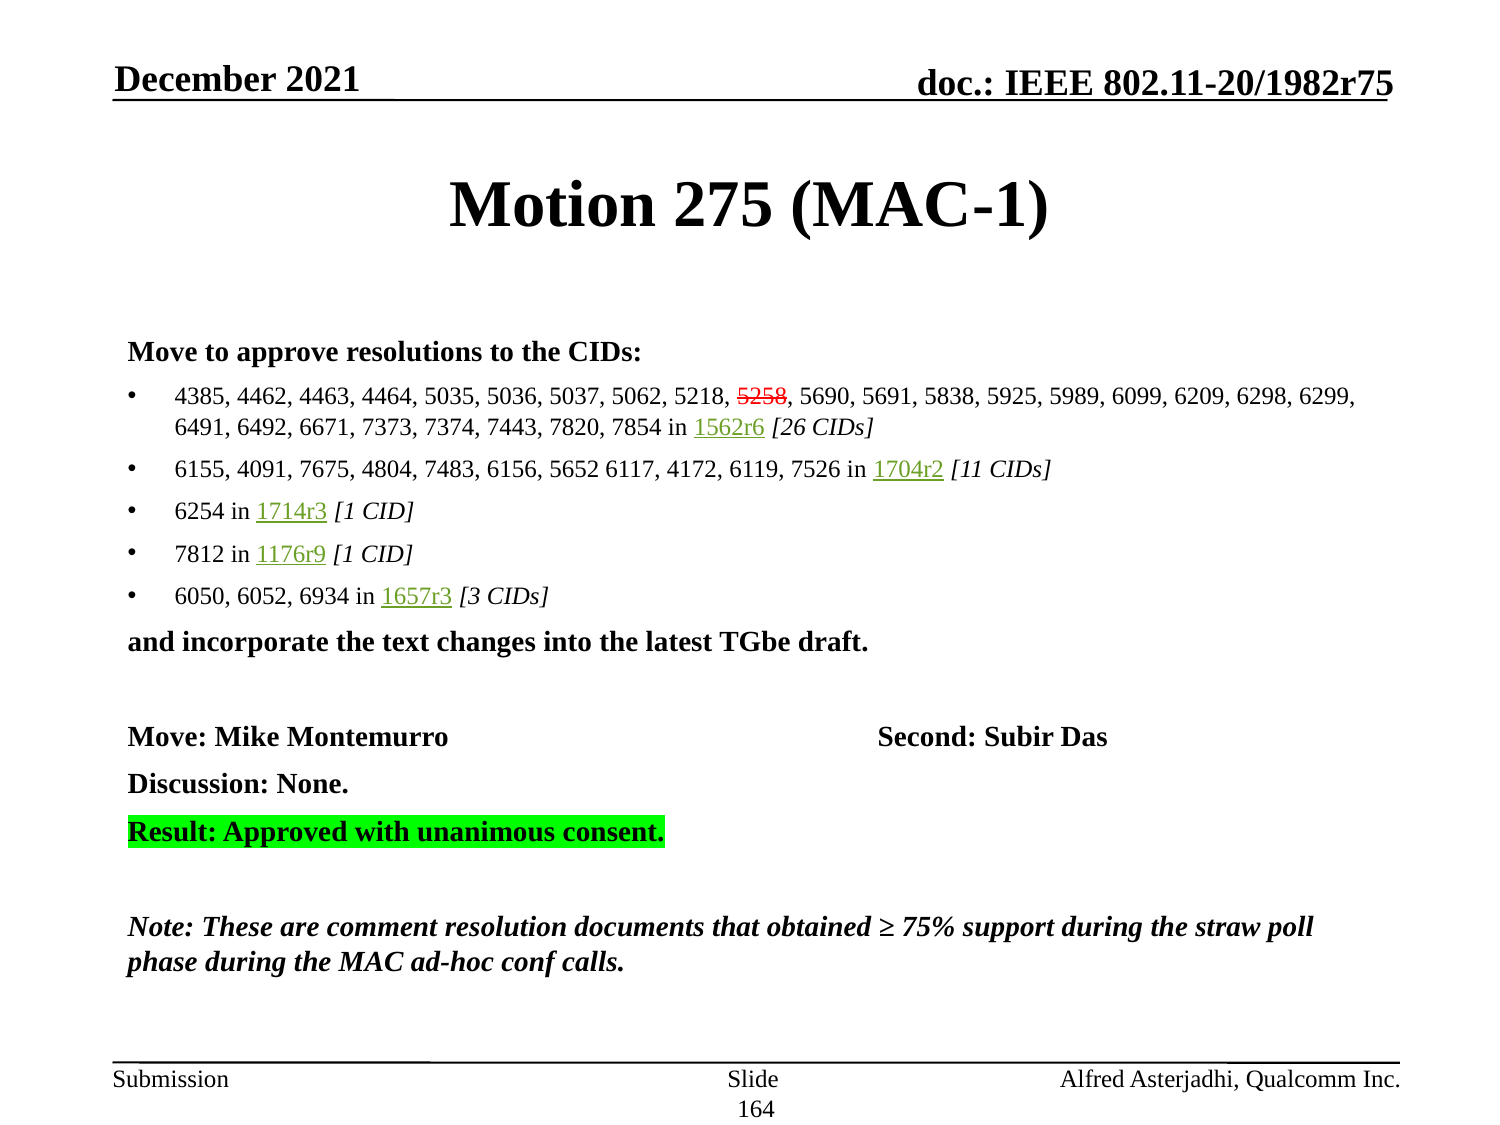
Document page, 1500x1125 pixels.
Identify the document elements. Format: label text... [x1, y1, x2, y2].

list Move to approve resolutions to the CIDs: 4385, 4462, 4463, 4464, 5035, 5036, 5037, 5062, 5218, 5258, 5690, 5691, 5838, 5925, 5989, 6099, 6209, 6298, 6299, 6491, 6492, 6671, 7373, 7374, 7443, 7820, 7854 in 1562r6 [26 CIDs] 6155, 4091, 7675, 4804, 7483, 6156, 5652 6117, 4172, 6119, 7526 in 1704r2 [11 CIDs] 6254 in 1714r3 [1 CID] 7812 in 1176r9 [1 CID] 6050, 6052, 6934 in 1657r3 [3 CIDs] and incorporate the text changes into the latest TGbe draft. Move: Mike Montemurro Second: Subir Das Discussion: None. Result: Approved with unanimous consent. Note: These are comment resolution documents that obtained ≥ 75% support during the straw poll phase during the MAC ad-hoc conf calls. [112, 324, 1388, 1063]
footer Alfred Asterjadhi, Qualcomm Inc. [878, 1061, 1402, 1093]
title Motion 275 (MAC-1) [112, 112, 1388, 288]
slide_number Slide 164 [712, 1061, 800, 1123]
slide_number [114, 54, 423, 100]
